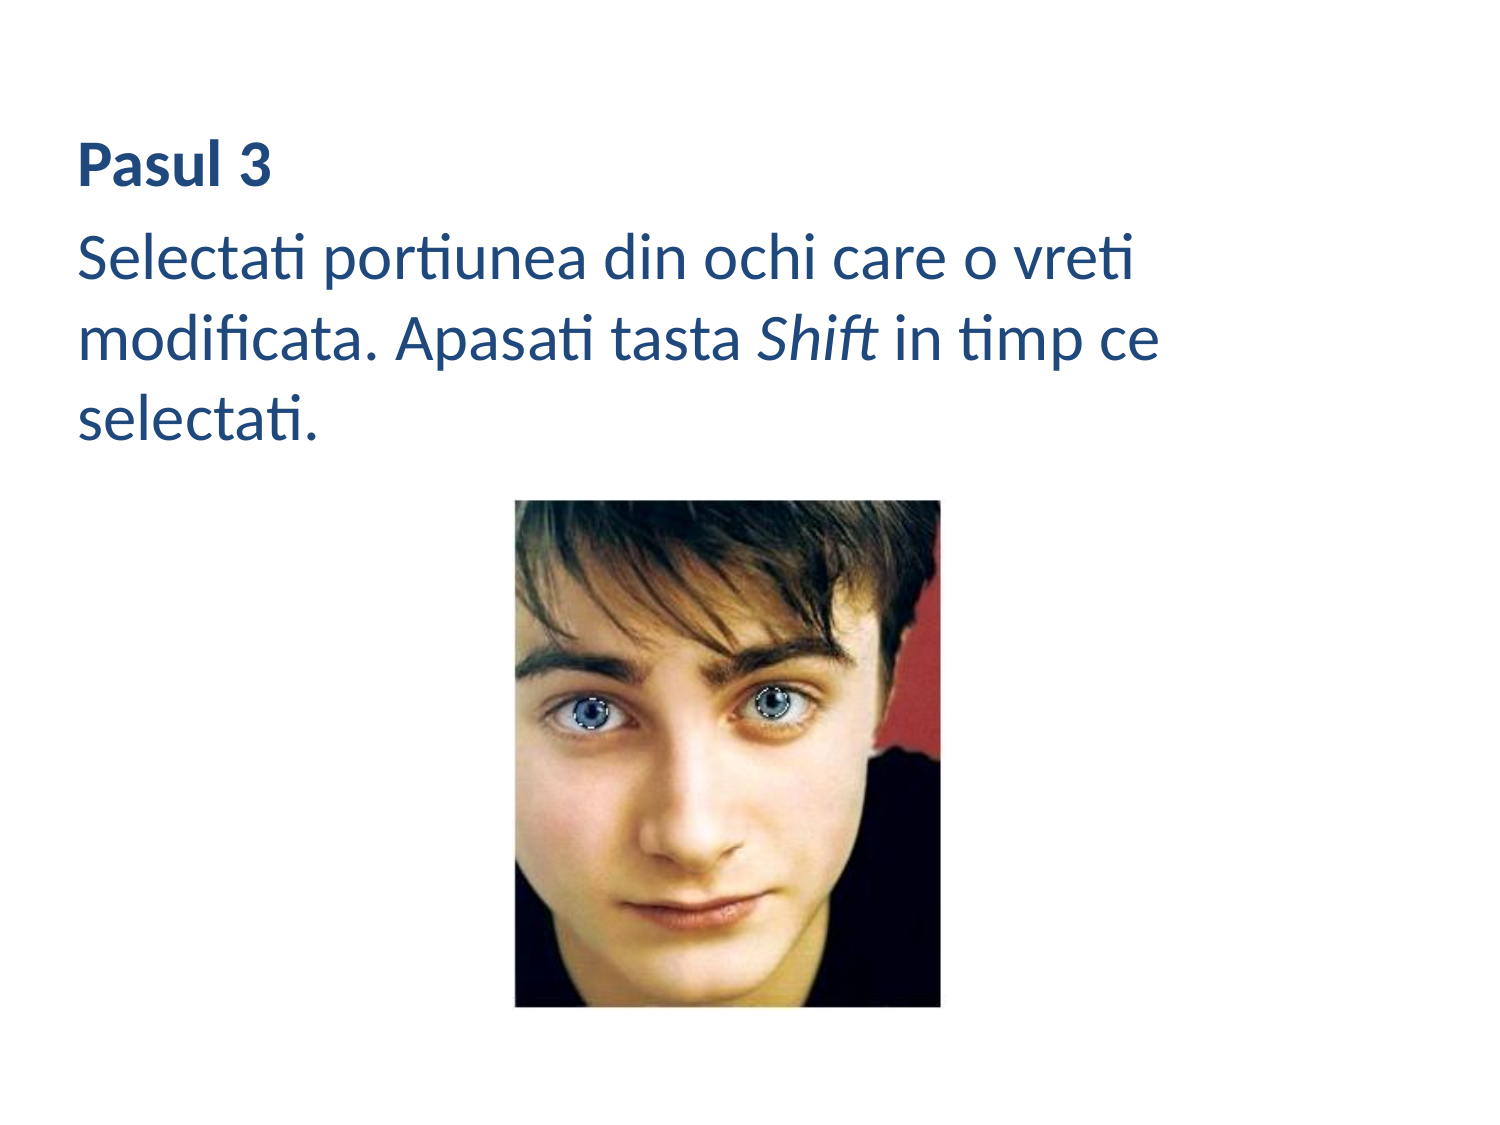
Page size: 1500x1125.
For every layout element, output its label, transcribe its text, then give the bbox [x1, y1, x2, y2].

list Pasul 3 Selectati portiunea din ochi care o vreti modificata. Apasati tasta Shift in timp ce selectati. [62, 112, 1413, 855]
picture [512, 499, 946, 1012]
